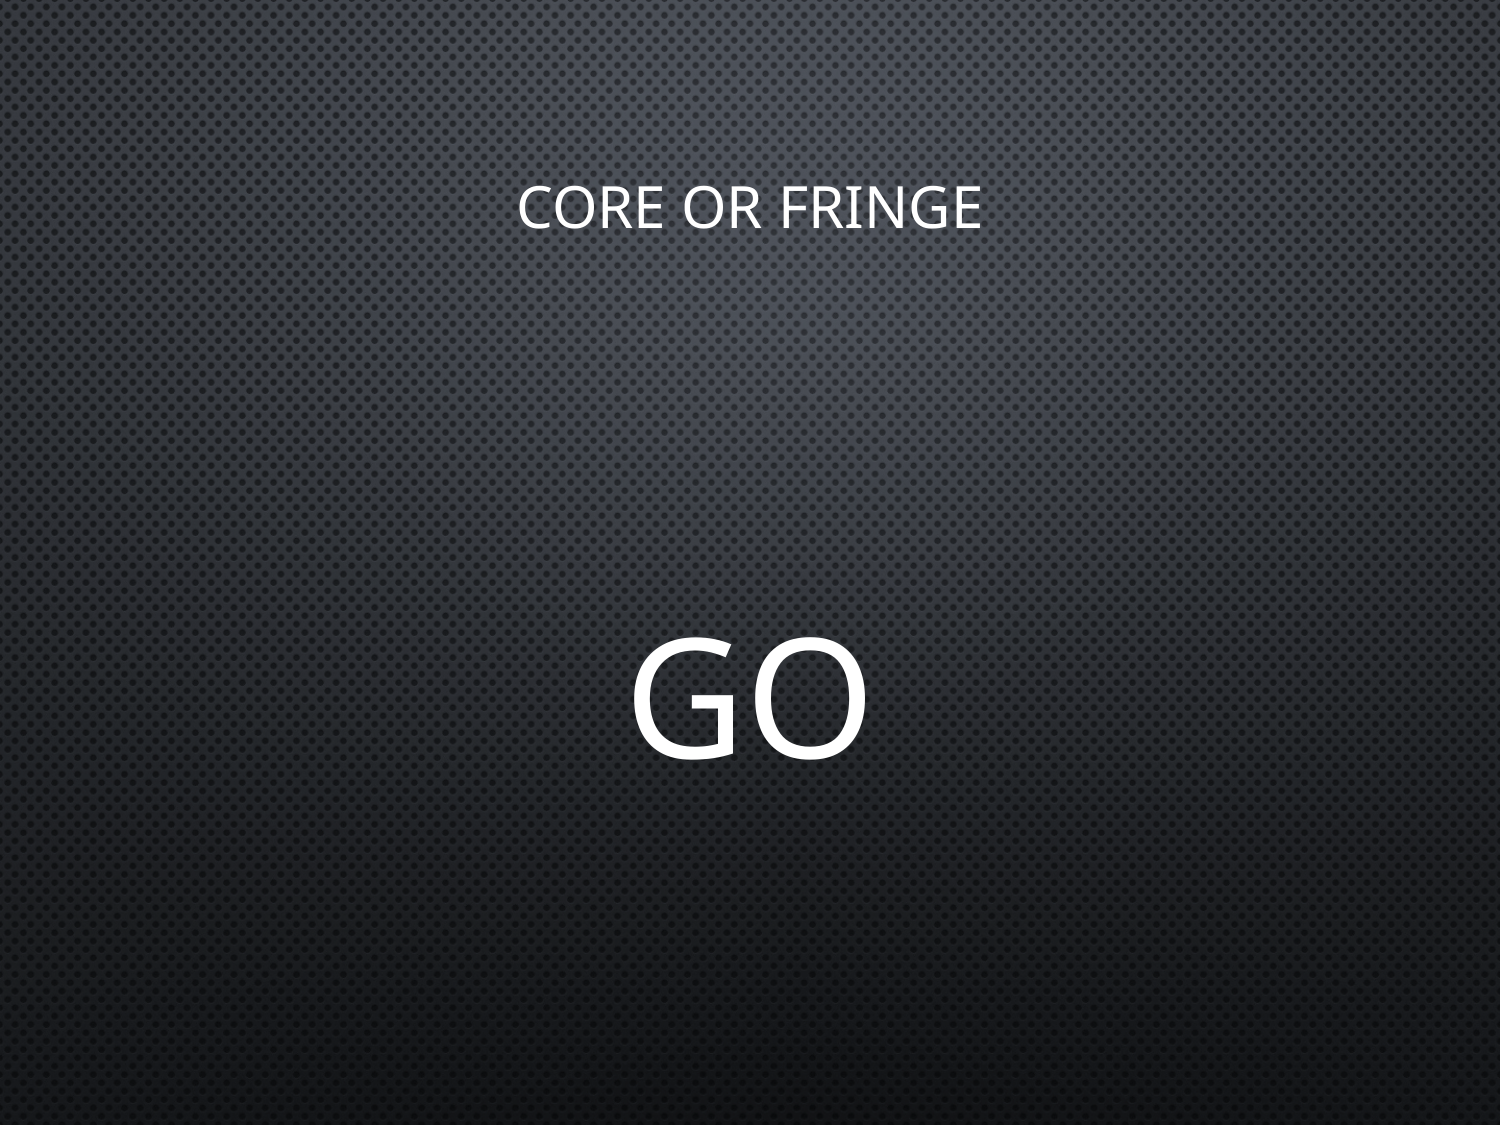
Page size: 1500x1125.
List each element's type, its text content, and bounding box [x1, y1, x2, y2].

list GO [134, 338, 1367, 1001]
title Core OR Fringe [134, 97, 1367, 314]
